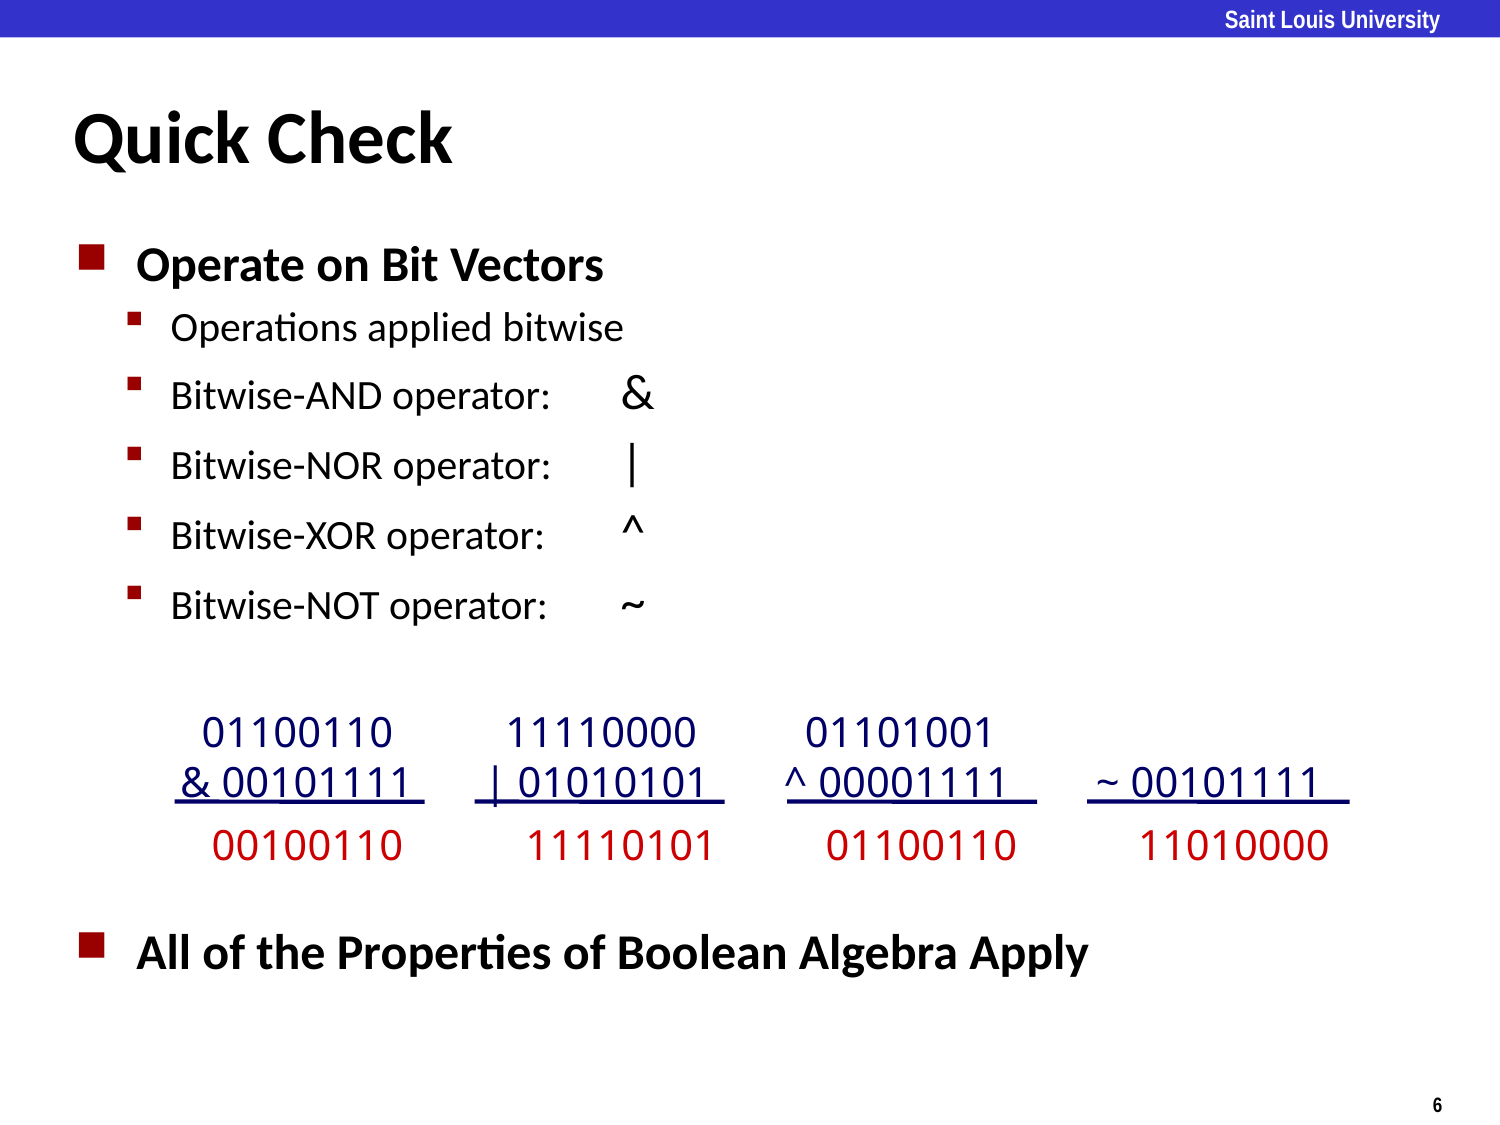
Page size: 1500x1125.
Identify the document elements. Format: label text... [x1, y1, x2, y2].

text_box 01101001 ^ 00001111 00111100 [775, 697, 1026, 865]
text_box ~ 00101111 10101010 [1087, 697, 1338, 801]
text_box 11110101 [517, 810, 733, 878]
list Operate on Bit Vectors Operations applied bitwise Bitwise-AND operator: & Bitwise-NOR operator: | Bitwise-XOR operator: ^ Bitwise-NOT operator: ~ All of the Properties of Boolean Algebra Apply [64, 223, 1361, 1040]
text_box 11010000 [1129, 810, 1346, 878]
text_box 11110000 | 01010101 0 [475, 802, 725, 865]
text_box 01100110 [817, 810, 1033, 878]
title Quick Check [58, 71, 1305, 197]
text_box 00100110 [181, 810, 419, 878]
text_box ~ 00101111 10101010 [1087, 802, 1338, 865]
text_box 01100110 & 00101111 01000001 [171, 697, 429, 865]
text_box 11110000 | 01010101 0 [475, 697, 725, 801]
